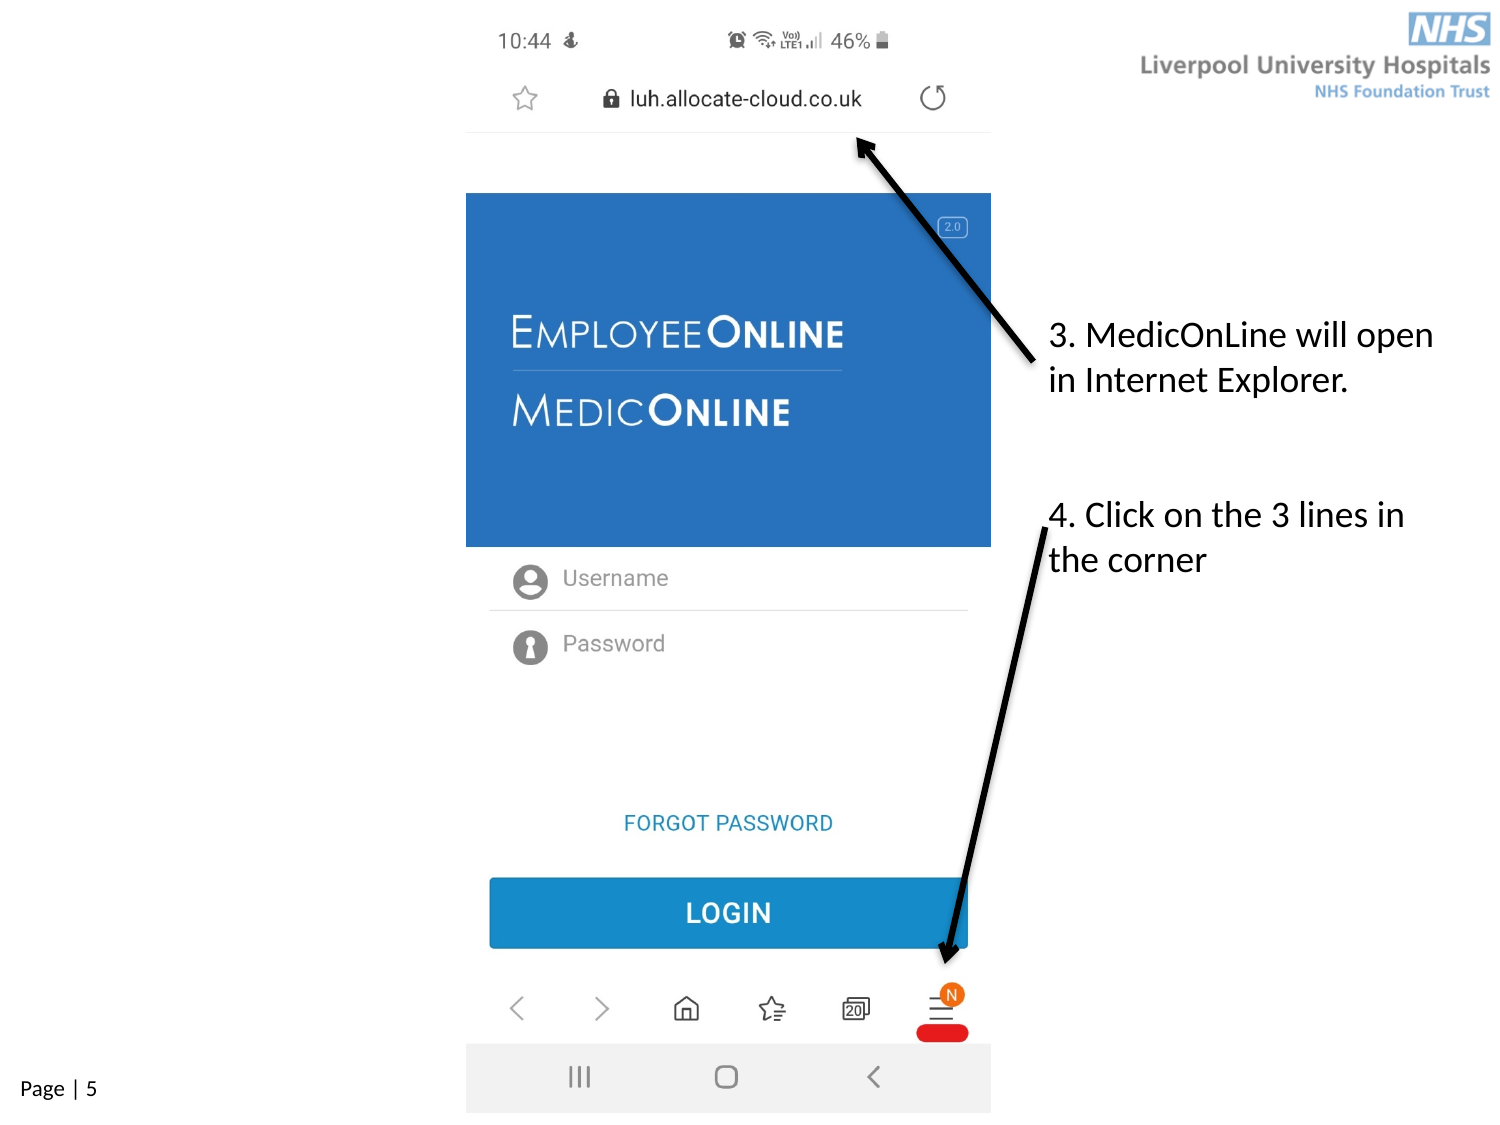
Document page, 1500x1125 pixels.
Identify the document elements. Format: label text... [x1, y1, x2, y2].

text_box 3. MedicOnLine will open in Internet Explorer. 4. Click on the 3 lines in the corner [1033, 302, 1471, 588]
picture [1129, 0, 1500, 109]
picture [466, 6, 991, 1113]
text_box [855, 136, 1034, 362]
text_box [944, 526, 1046, 965]
text_box Page | 5 [5, 1066, 114, 1109]
